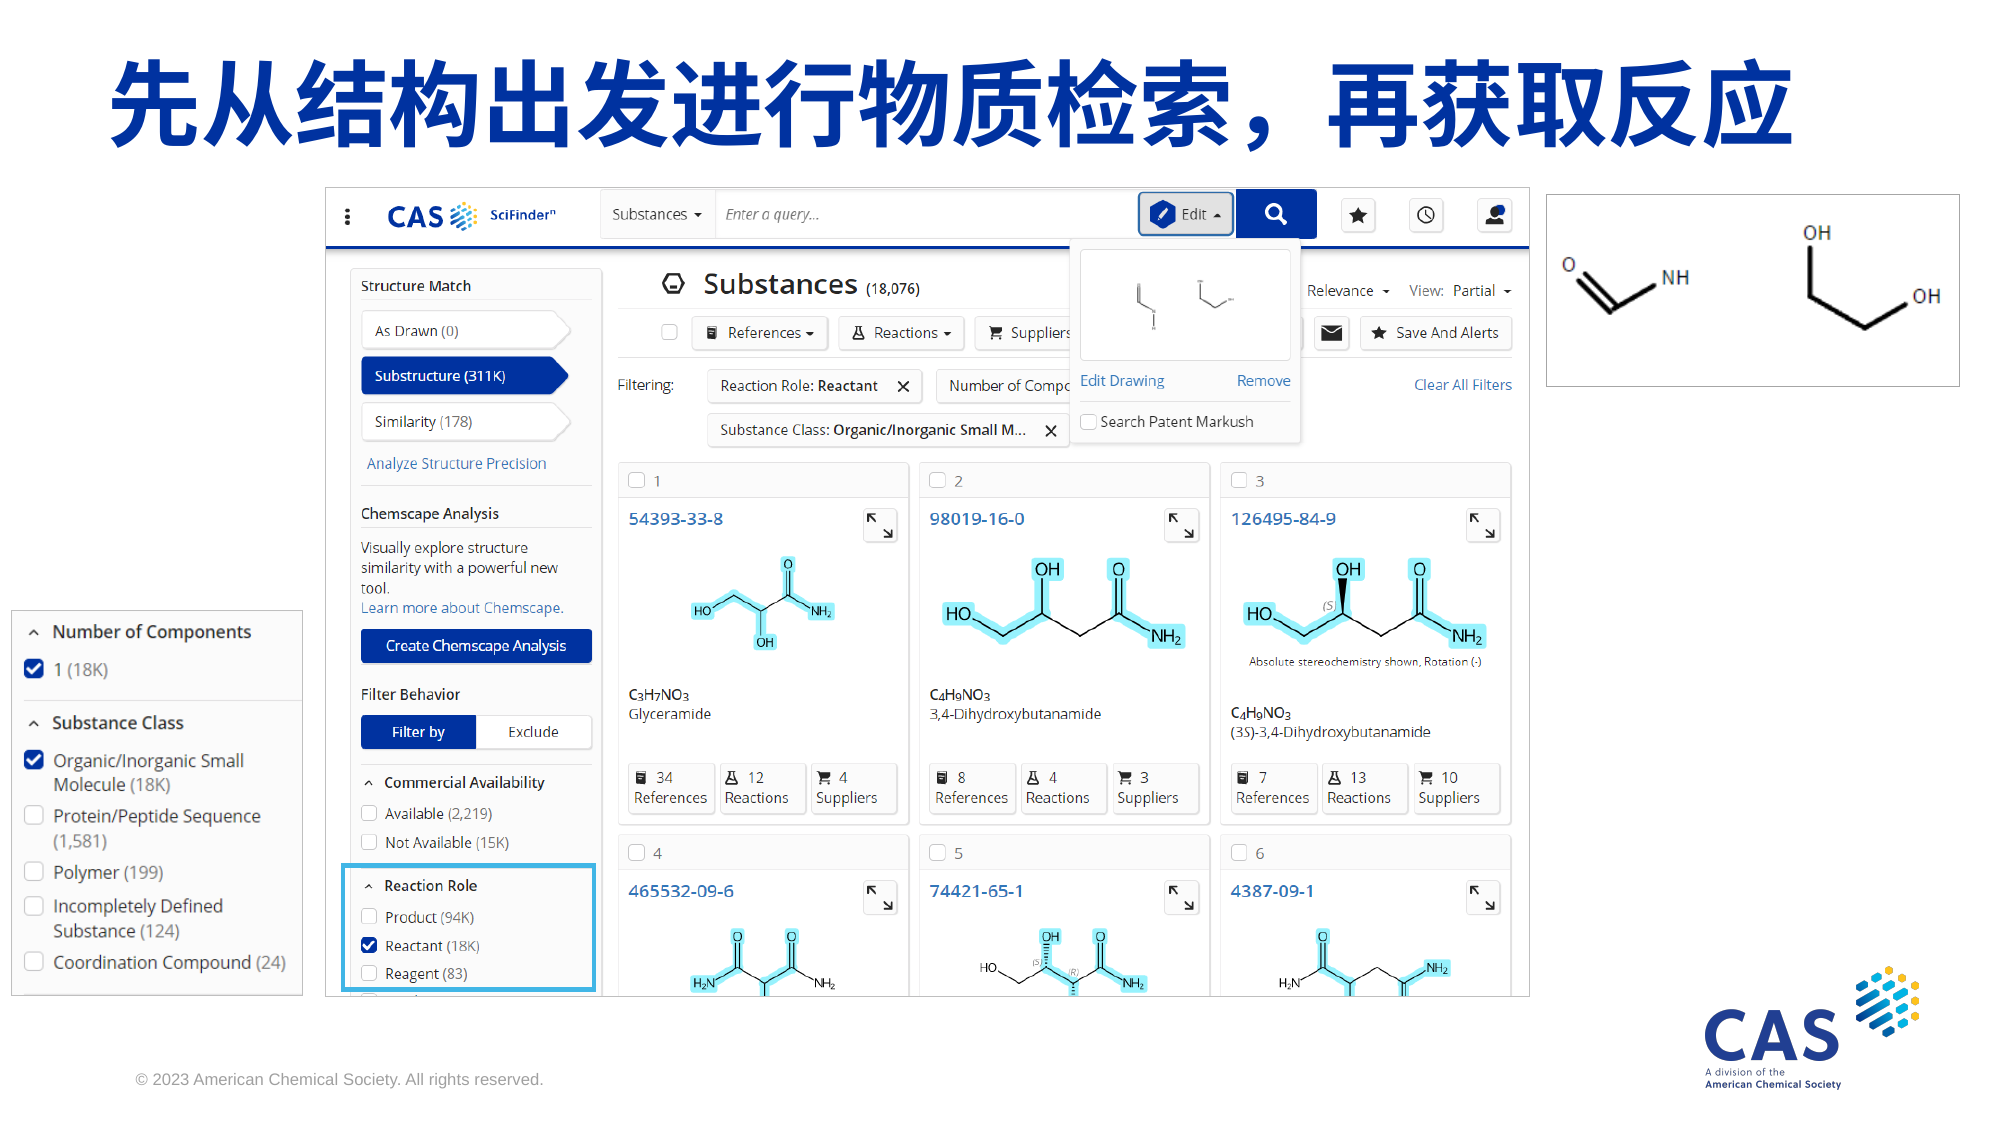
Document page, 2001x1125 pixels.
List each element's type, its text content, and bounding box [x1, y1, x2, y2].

picture [1546, 194, 1960, 387]
title 先从结构出发进行物质检索，再获取反应 [92, 59, 1863, 209]
picture [1705, 966, 1919, 1090]
picture [325, 187, 1530, 997]
picture [11, 610, 303, 996]
